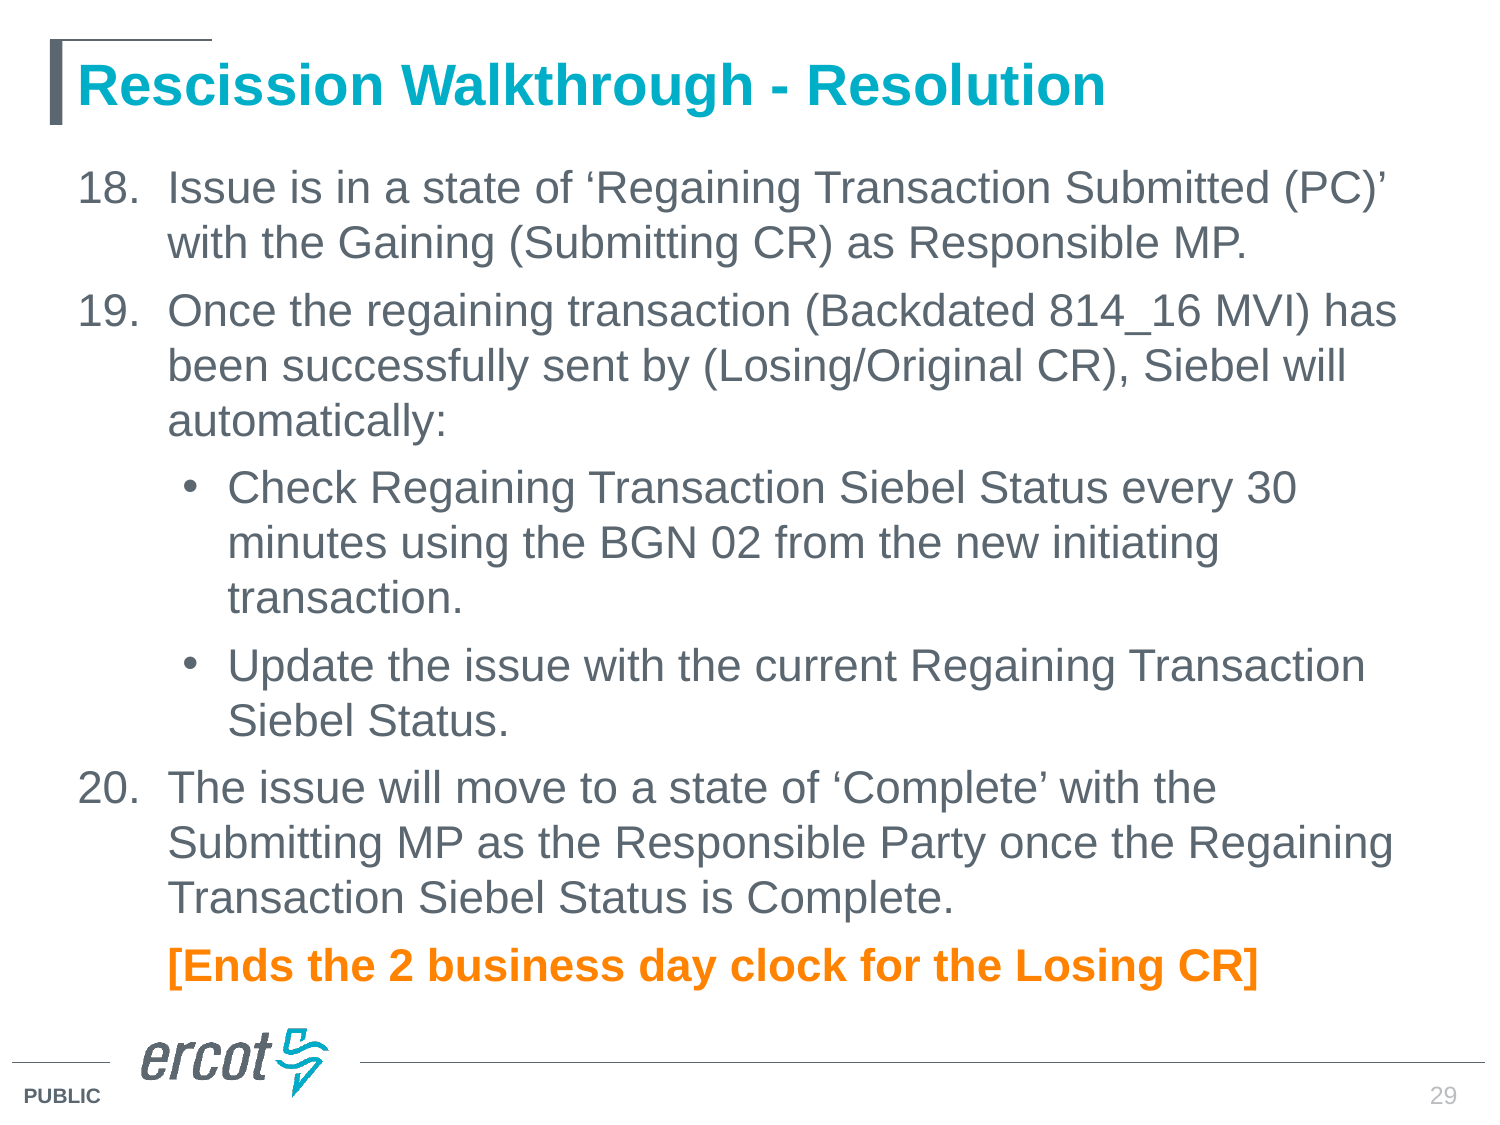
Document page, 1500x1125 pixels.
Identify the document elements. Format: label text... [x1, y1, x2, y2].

picture [137, 1024, 332, 1100]
title Rescission Walkthrough - Resolution [62, 39, 1450, 125]
list Issue is in a state of ‘Regaining Transaction Submitted (PC)’ with the Gaining (Submitting CR) as Responsible MP. Once the regaining transaction (Backdated 814_16 MVI) has been successfully sent by (Losing/Original CR), Siebel will automatically: Check Regaining Transaction Siebel Status every 30 minutes using the BGN 02 from the new initiating transaction. Update the issue with the current Regaining Transaction Siebel Status. The issue will move to a state of ‘Complete’ with the Submitting MP as the Responsible Party once the Regaining Transaction Siebel Status is Complete. [Ends the 2 business day clock for the Losing CR] [62, 150, 1450, 1008]
slide_number 29 [1400, 1076, 1488, 1113]
